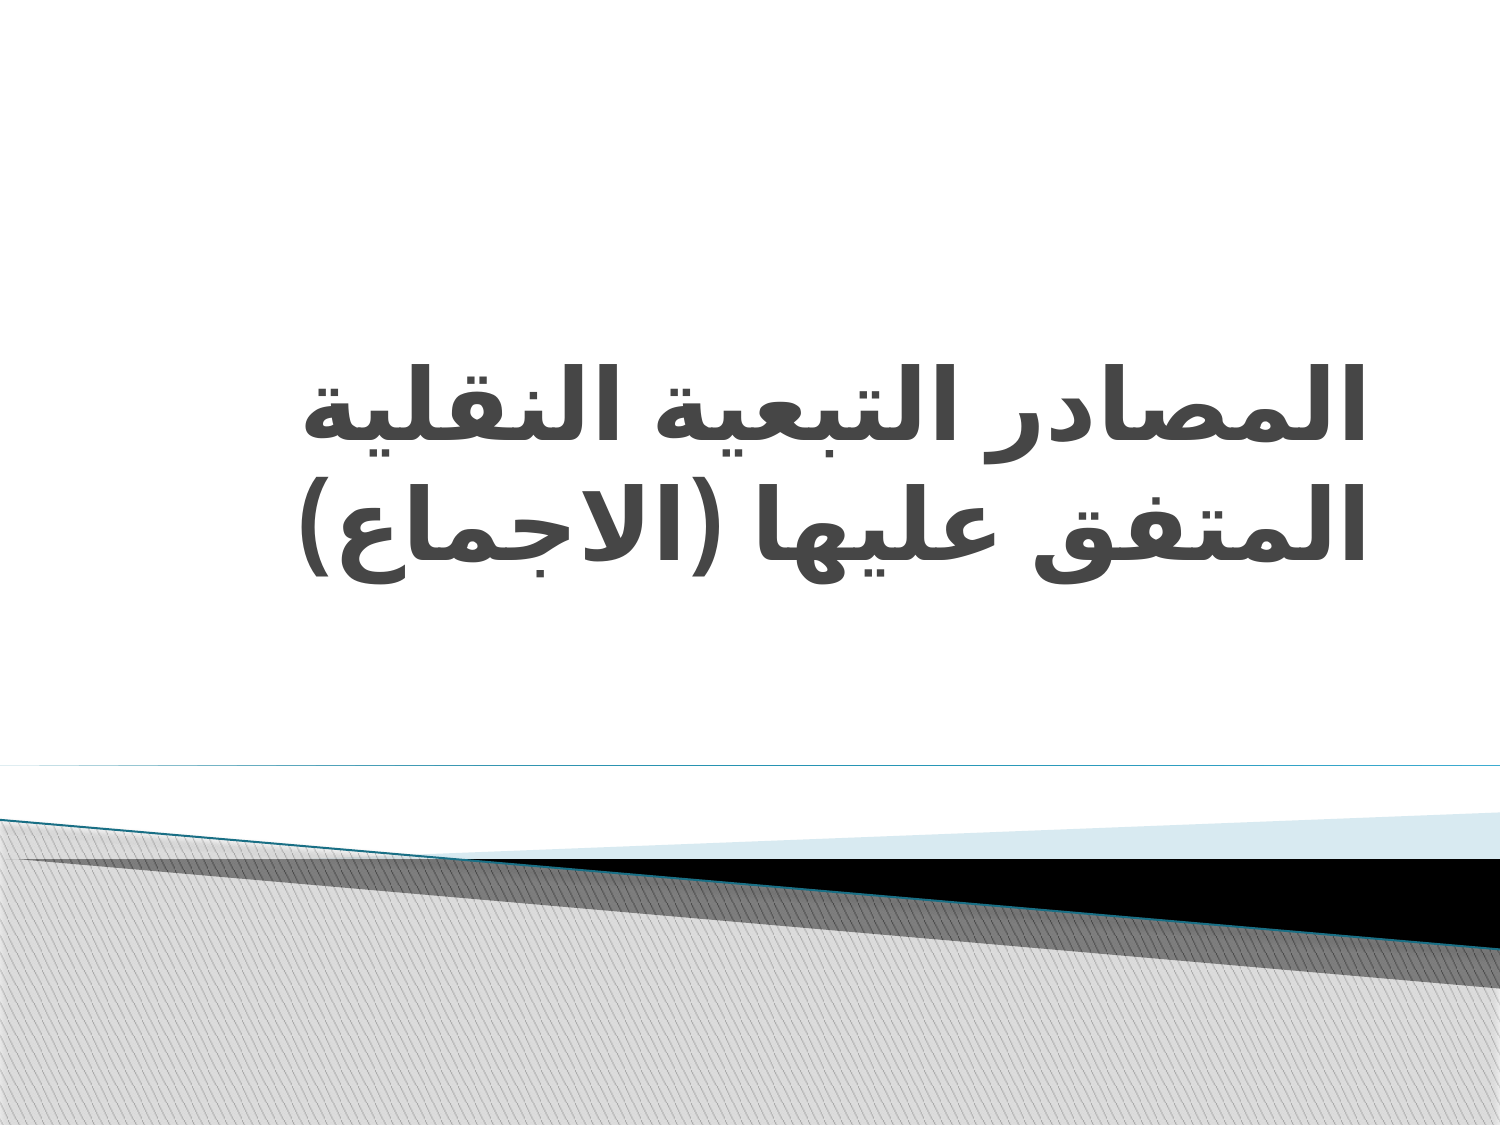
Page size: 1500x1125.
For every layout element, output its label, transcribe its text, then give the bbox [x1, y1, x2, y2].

title المصادر التبعية النقلية المتفق عليها (الاجماع) [112, 287, 1388, 588]
picture [5, 859, 1500, 989]
